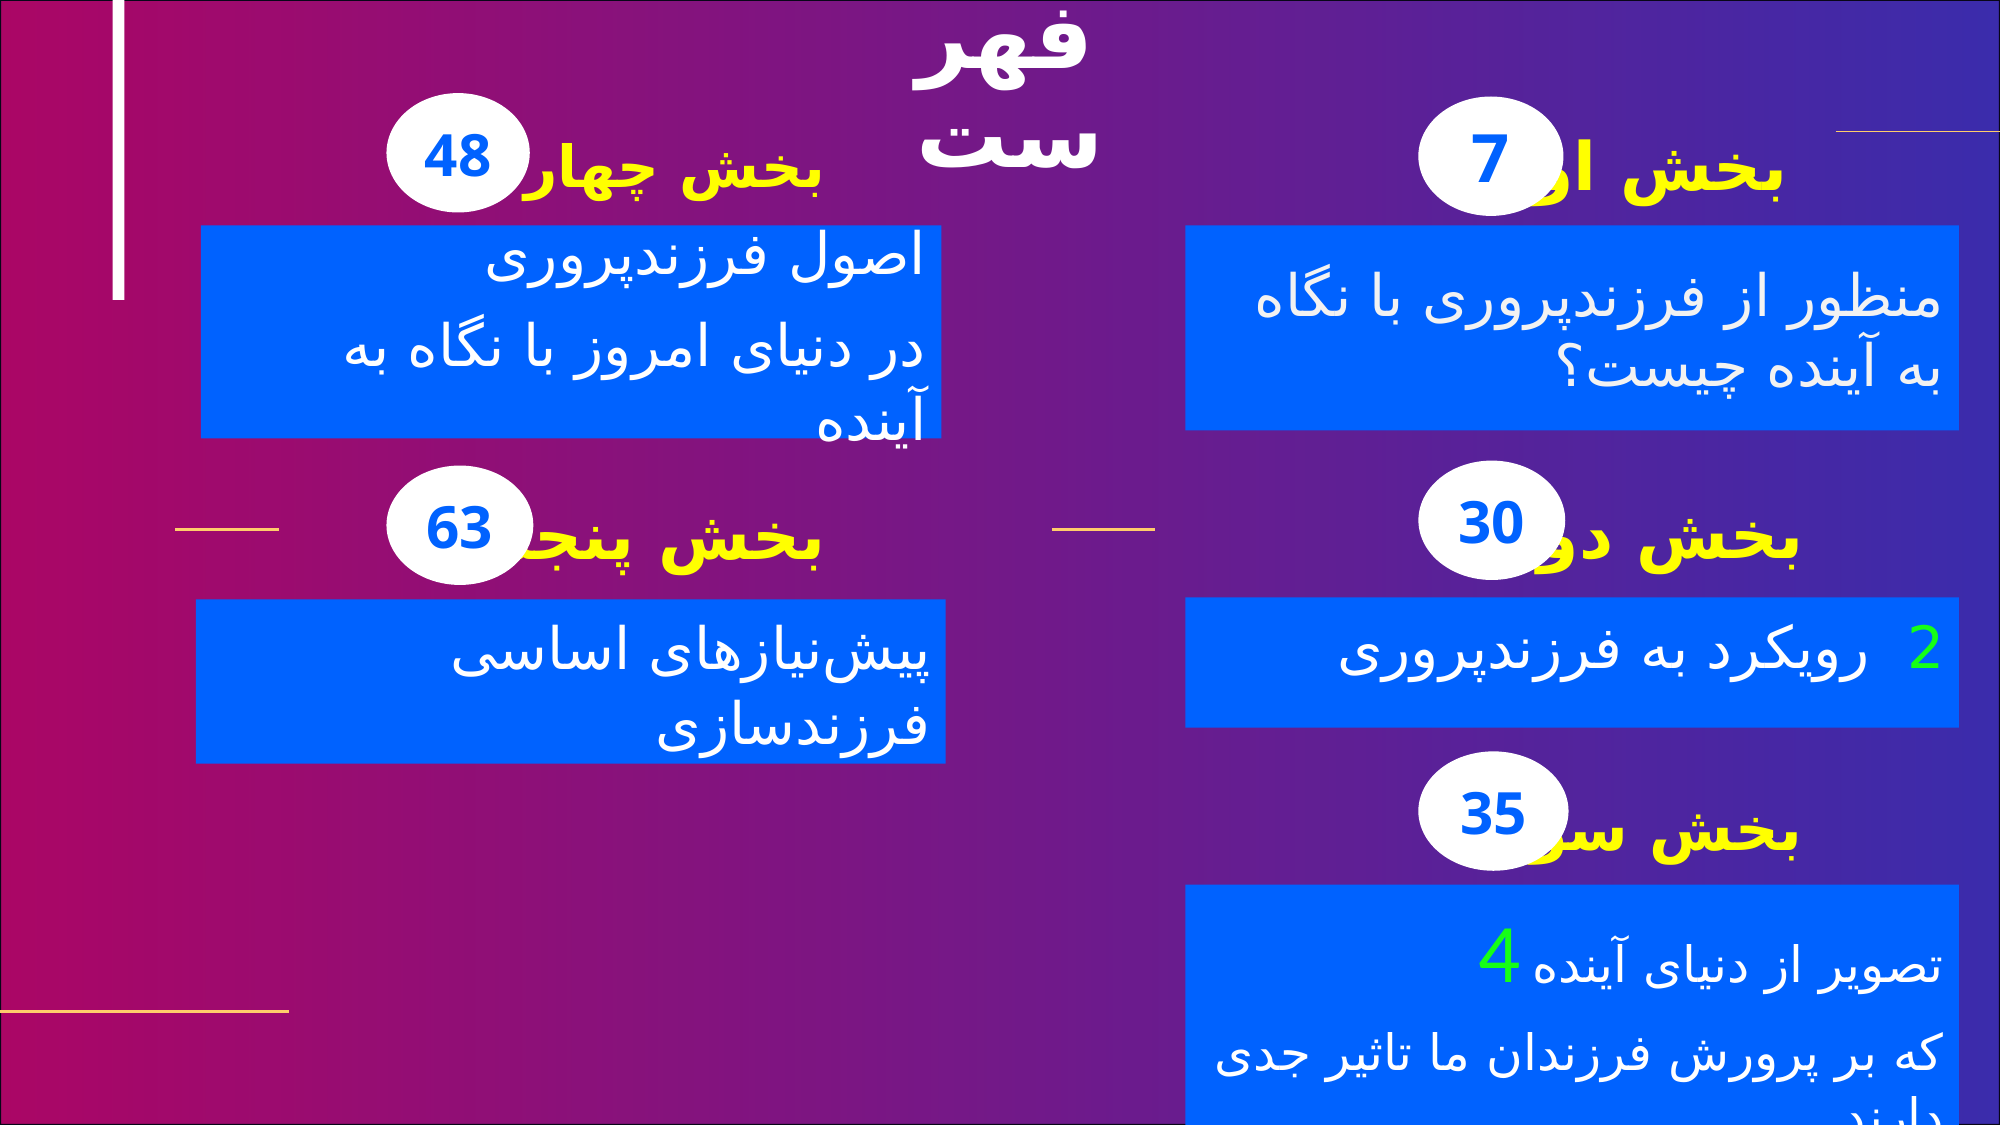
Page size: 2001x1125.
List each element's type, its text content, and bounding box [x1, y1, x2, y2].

text_box بخش پنجم [466, 445, 841, 582]
text_box بخش سوم [1464, 736, 1839, 872]
text_box 4 تصویر از دنیای آینده که بر پرورش فرزندان ما تاثیر جدی دارند [1185, 884, 1959, 1125]
text_box بخش چهارم [466, 72, 841, 208]
text_box 35 [1417, 750, 1570, 872]
text_box 63 [385, 464, 535, 586]
text_box بخش دوم [1468, 445, 1842, 581]
text_box منظور از فرزندپروری با نگاه به آینده چیست؟ [1185, 225, 1959, 431]
list بخش اول [1451, 77, 1826, 213]
title فهرست [901, 0, 1196, 197]
text_box پیش‌نیازهای اساسی فرزندسازی [195, 599, 946, 764]
text_box اصول فرزندپروری در دنیای امروز با نگاه به آینده [200, 225, 942, 439]
text_box 7 [1417, 95, 1565, 217]
text_box 2 رویکرد به فرزندپروری [1185, 597, 1959, 728]
text_box 30 [1417, 459, 1567, 582]
text_box 48 [385, 92, 531, 214]
